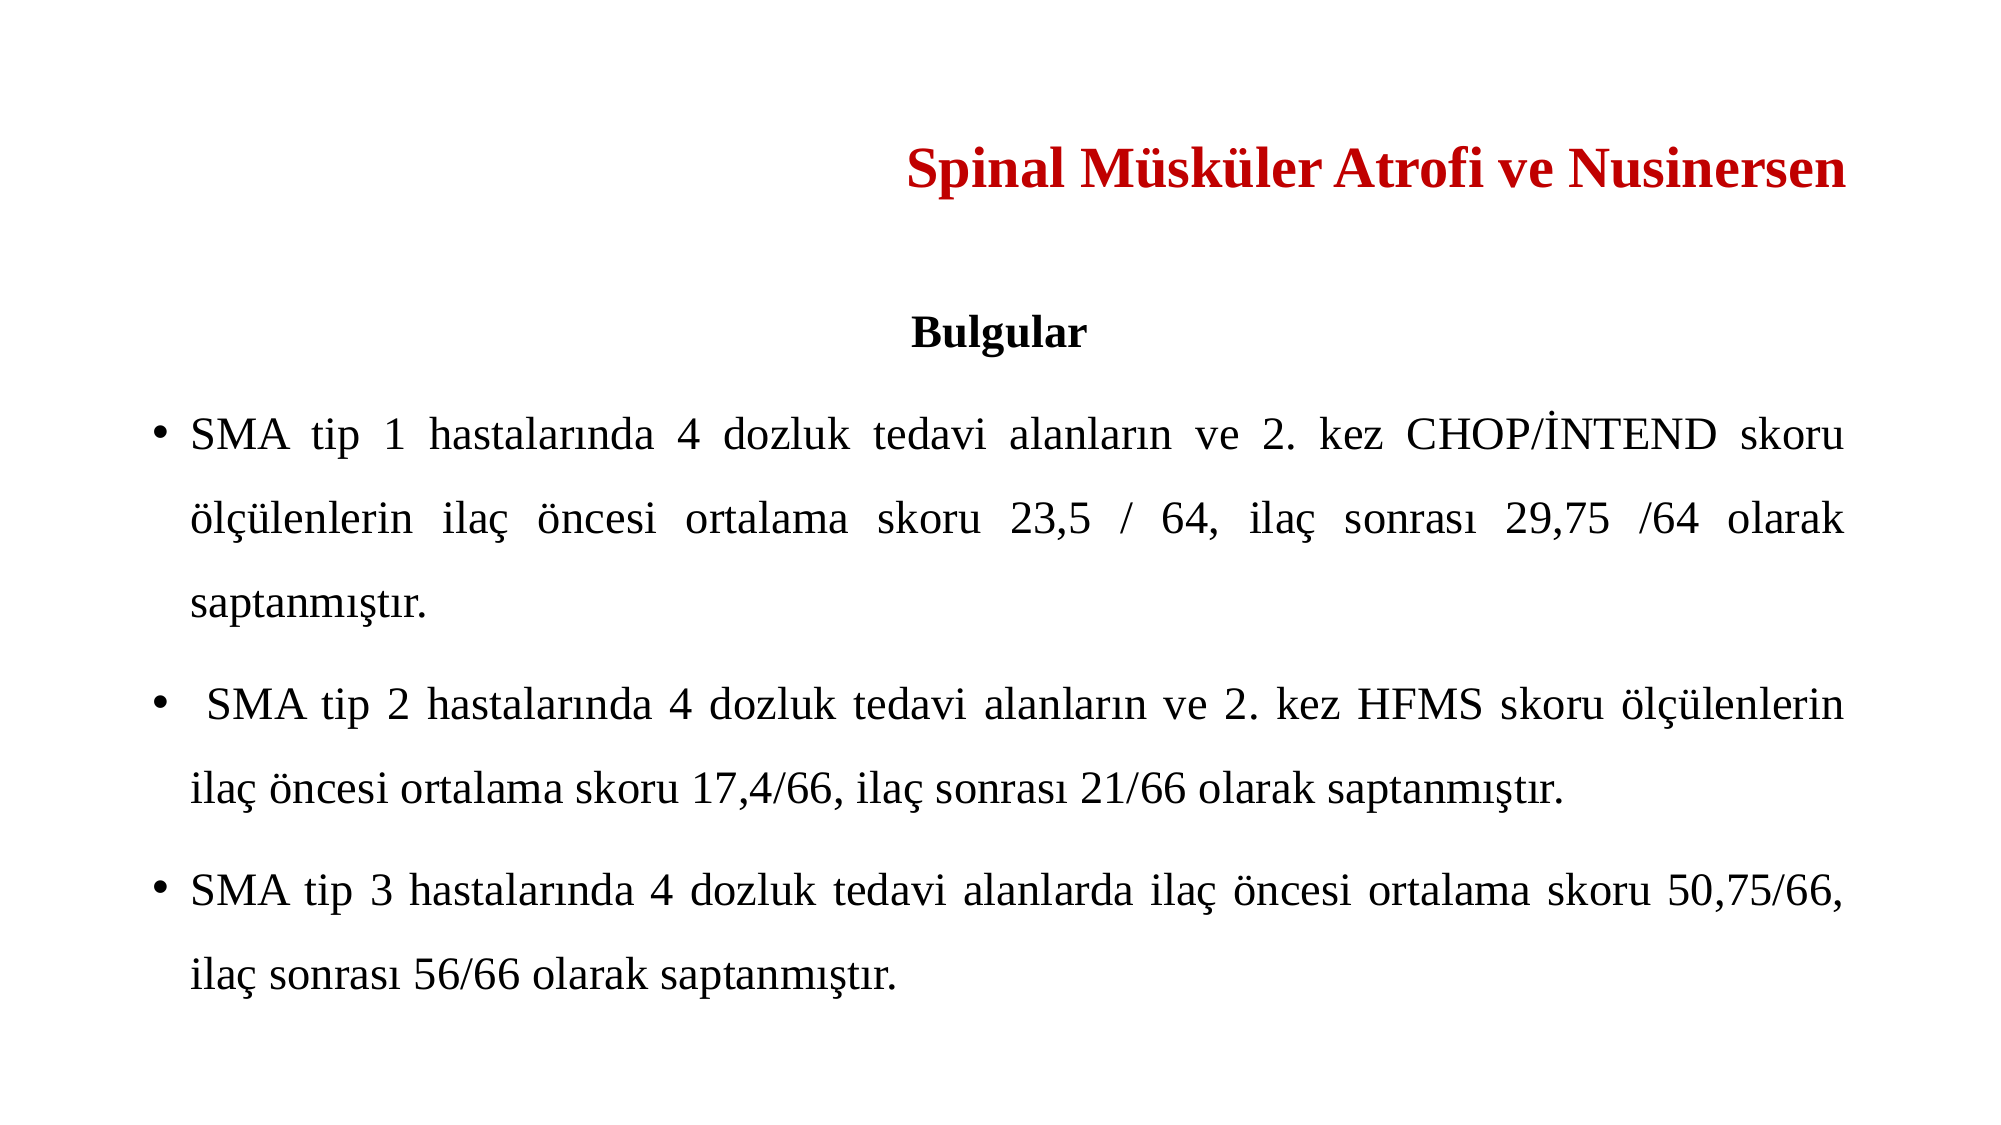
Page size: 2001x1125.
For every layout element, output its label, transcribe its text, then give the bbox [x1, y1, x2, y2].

list Bulgular SMA tip 1 hastalarında 4 dozluk tedavi alanların ve 2. kez CHOP/İNTEND skoru ölçülenlerin ilaç öncesi ortalama skoru 23,5 / 64, ilaç sonrası 29,75 /64 olarak saptanmıştır. SMA tip 2 hastalarında 4 dozluk tedavi alanların ve 2. kez HFMS skoru ölçülenlerin ilaç öncesi ortalama skoru 17,4/66, ilaç sonrası 21/66 olarak saptanmıştır. SMA tip 3 hastalarında 4 dozluk tedavi alanlarda ilaç öncesi ortalama skoru 50,75/66, ilaç sonrası 56/66 olarak saptanmıştır. [137, 299, 1863, 1014]
title Spinal Müsküler Atrofi ve Nusinersen [137, 59, 1863, 278]
